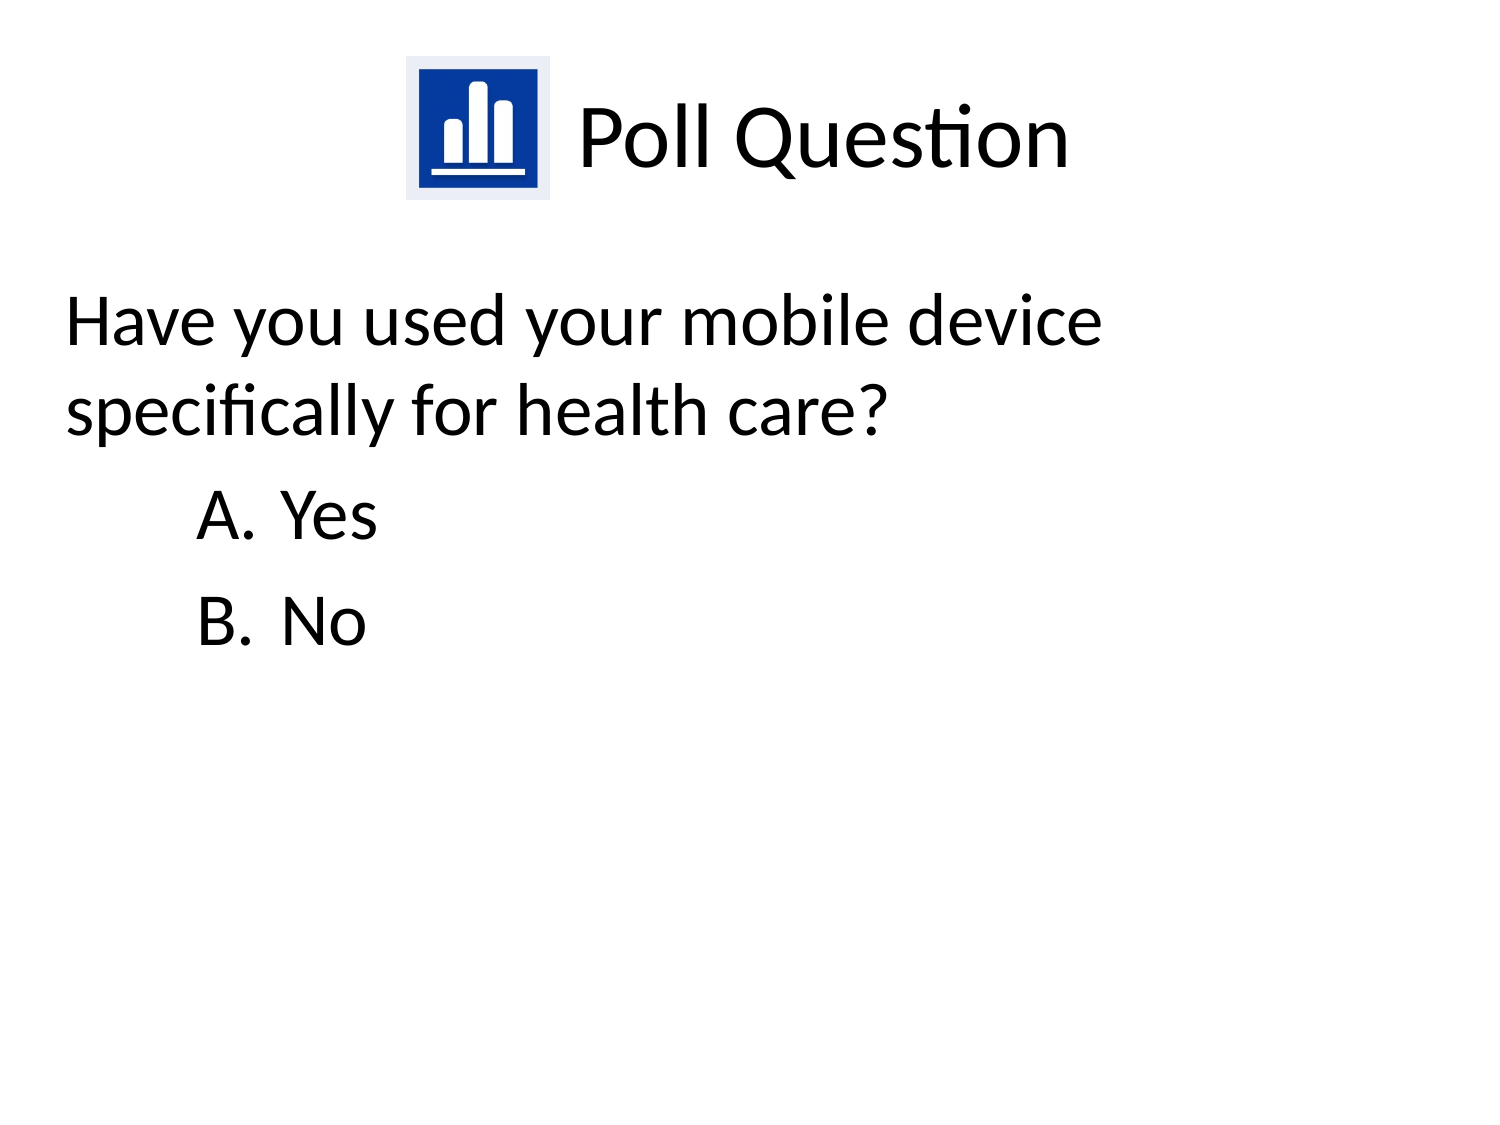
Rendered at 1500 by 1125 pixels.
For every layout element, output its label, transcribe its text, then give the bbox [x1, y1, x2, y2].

picture [405, 55, 551, 201]
title Poll Question [150, 37, 1500, 225]
list Have you used your mobile device specifically for health care? Yes No [50, 262, 1450, 1063]
